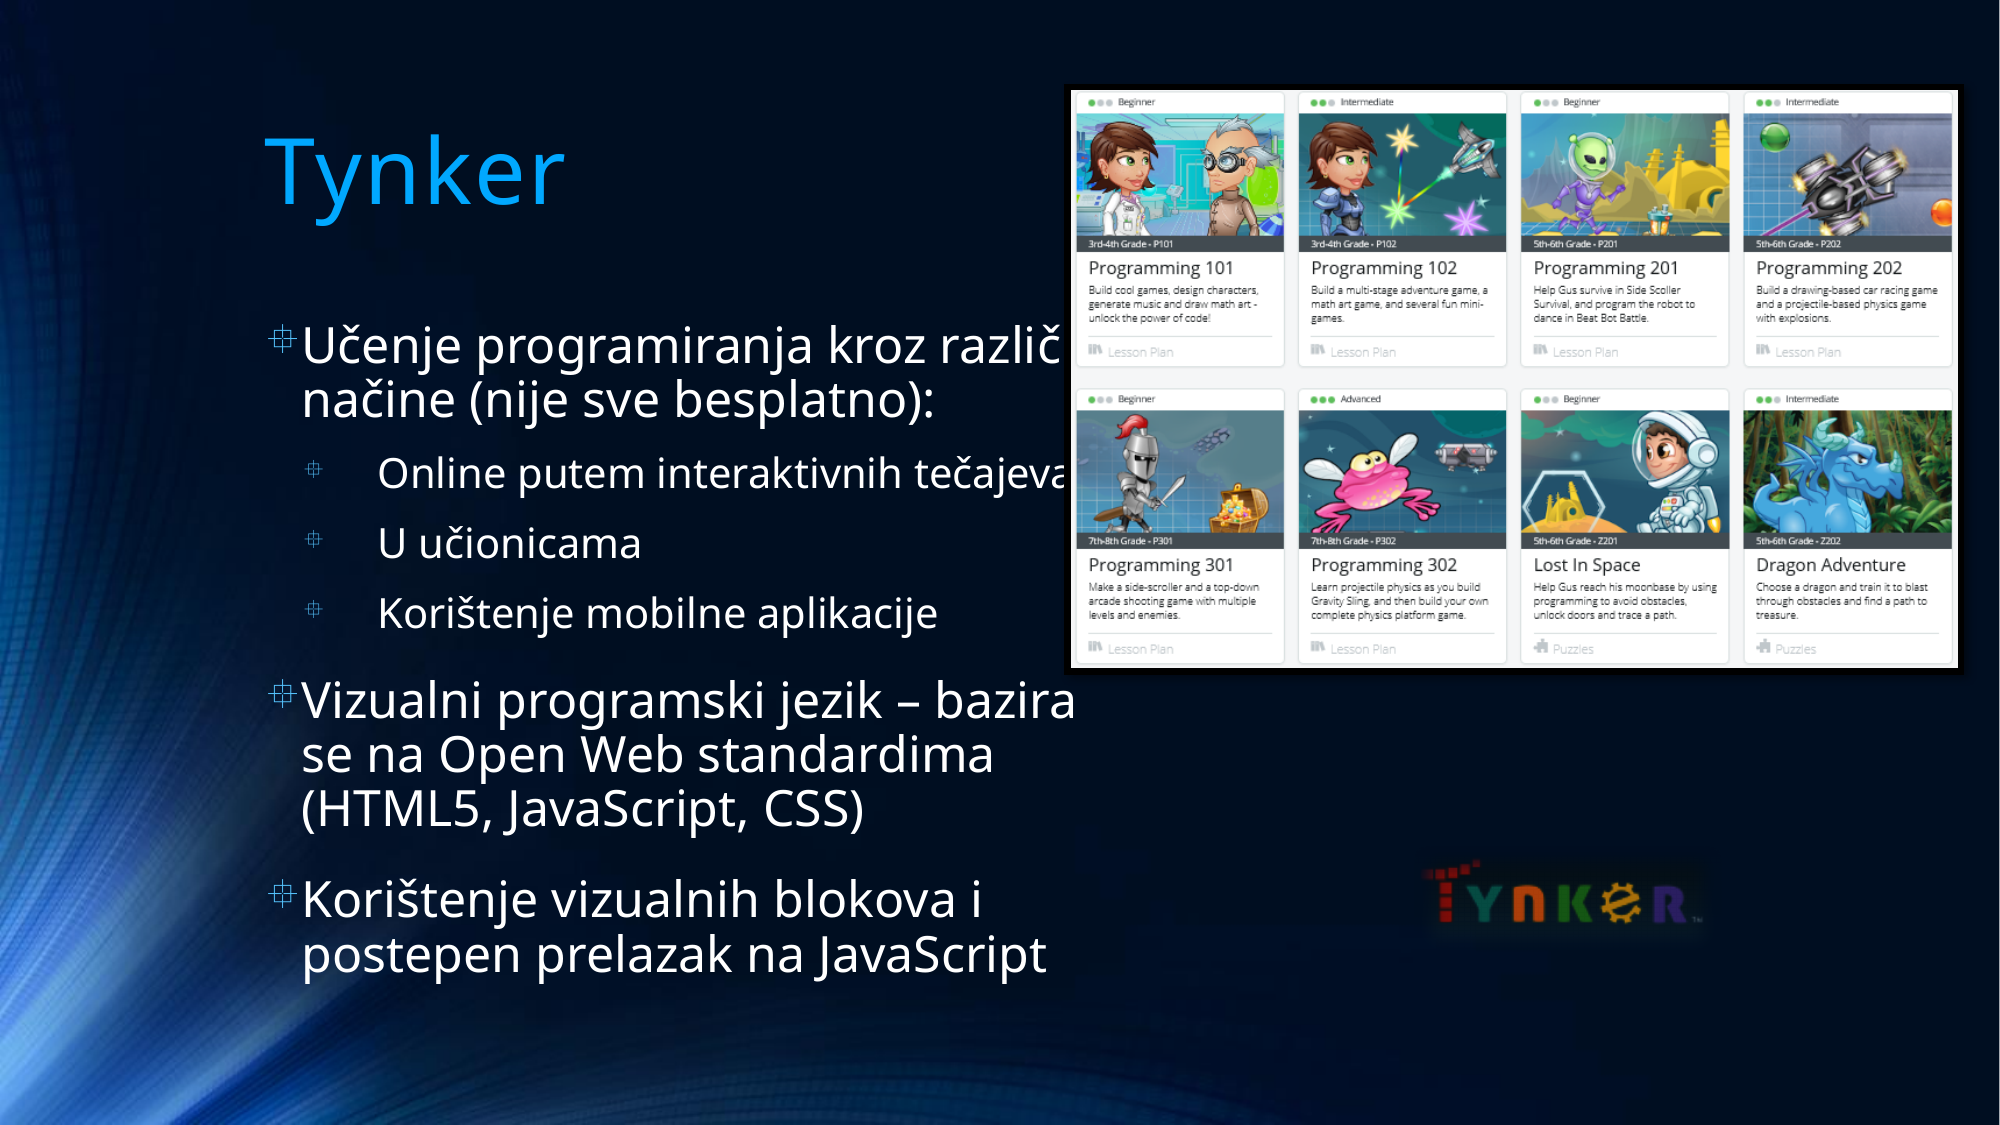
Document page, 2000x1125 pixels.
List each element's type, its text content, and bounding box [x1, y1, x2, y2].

picture [0, 0, 2000, 1125]
title Tynker [249, 62, 1750, 288]
list Učenje programiranja kroz različite načine (nije sve besplatno): Online putem interaktivnih tečajeva U učionicama Korištenje mobilne aplikacije Vizualni programski jezik – bazira se na Open Web standardima (HTML5, JavaScript, CSS) Korištenje vizualnih blokova i postepen prelazak na JavaScript [249, 312, 1142, 1059]
